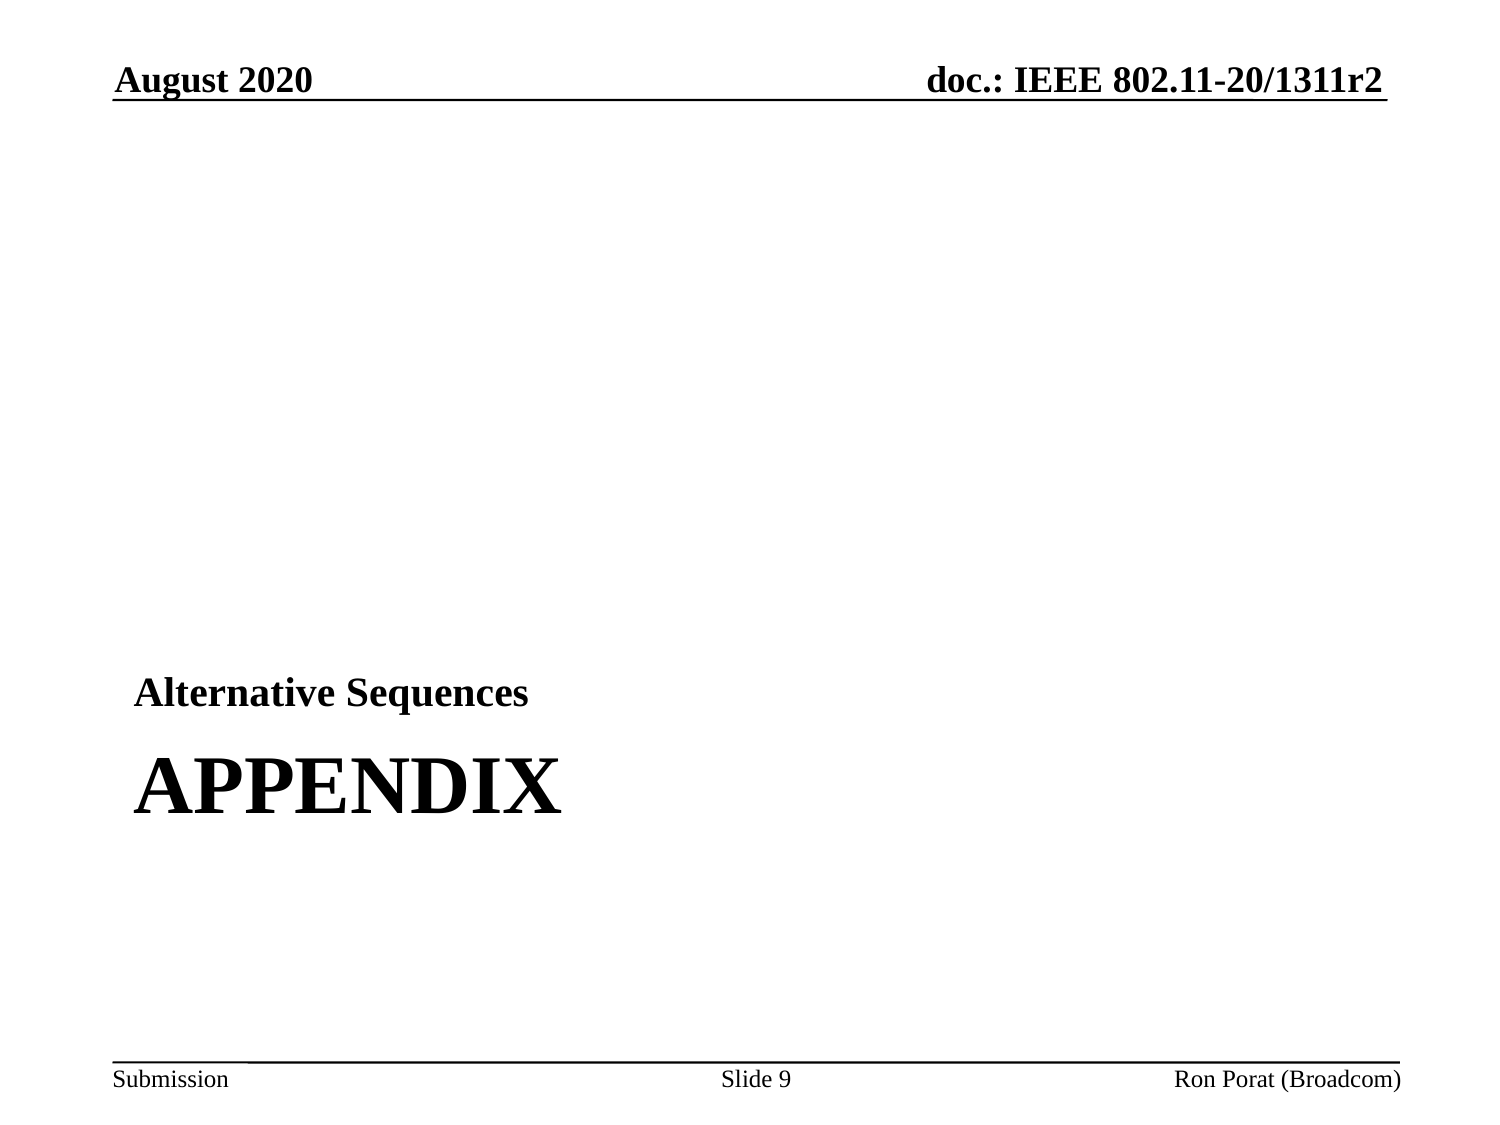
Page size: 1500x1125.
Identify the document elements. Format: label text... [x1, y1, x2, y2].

footer Ron Porat (Broadcom) [1129, 1061, 1402, 1093]
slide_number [114, 54, 316, 101]
title Appendix [118, 724, 1394, 947]
list Alternative Sequences [118, 476, 1394, 724]
slide_number Slide 9 [712, 1061, 800, 1093]
